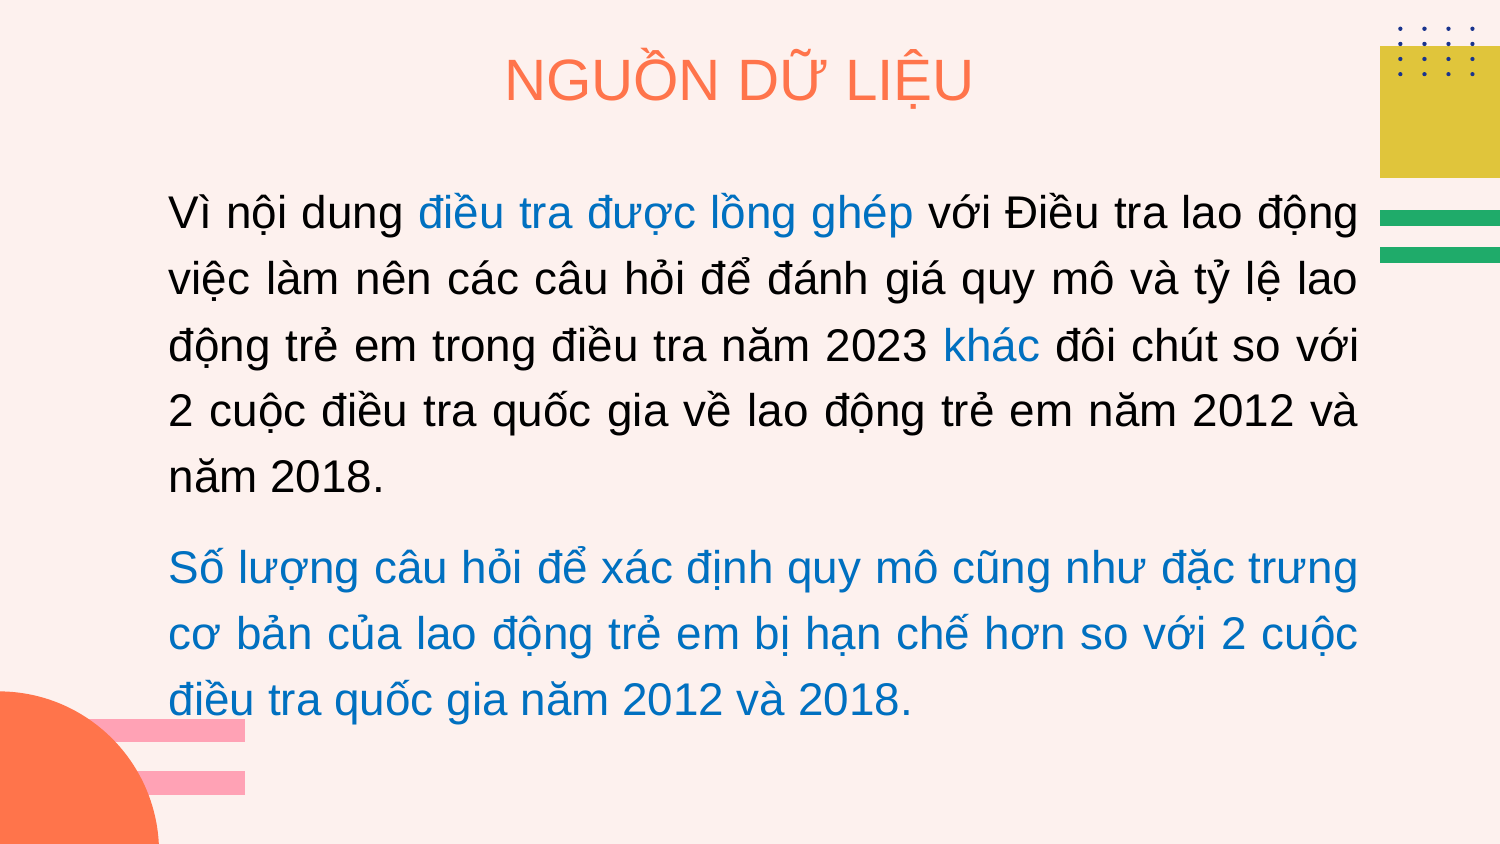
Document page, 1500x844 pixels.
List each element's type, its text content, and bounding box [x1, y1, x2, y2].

text_box Vì nội dung điều tra được lồng ghép với Điều tra lao động việc làm nên các câu hỏi để đánh giá quy mô và tỷ lệ lao động trẻ em trong điều tra năm 2023 khác đôi chút so với 2 cuộc điều tra quốc gia về lao động trẻ em năm 2012 và năm 2018. Số lượng câu hỏi để xác định quy mô cũng như đặc trưng cơ bản của lao động trẻ em bị hạn chế hơn so với 2 cuộc điều tra quốc gia năm 2012 và 2018. [154, 164, 1375, 733]
title NGUỒN DỮ LIỆU [24, 27, 1456, 122]
